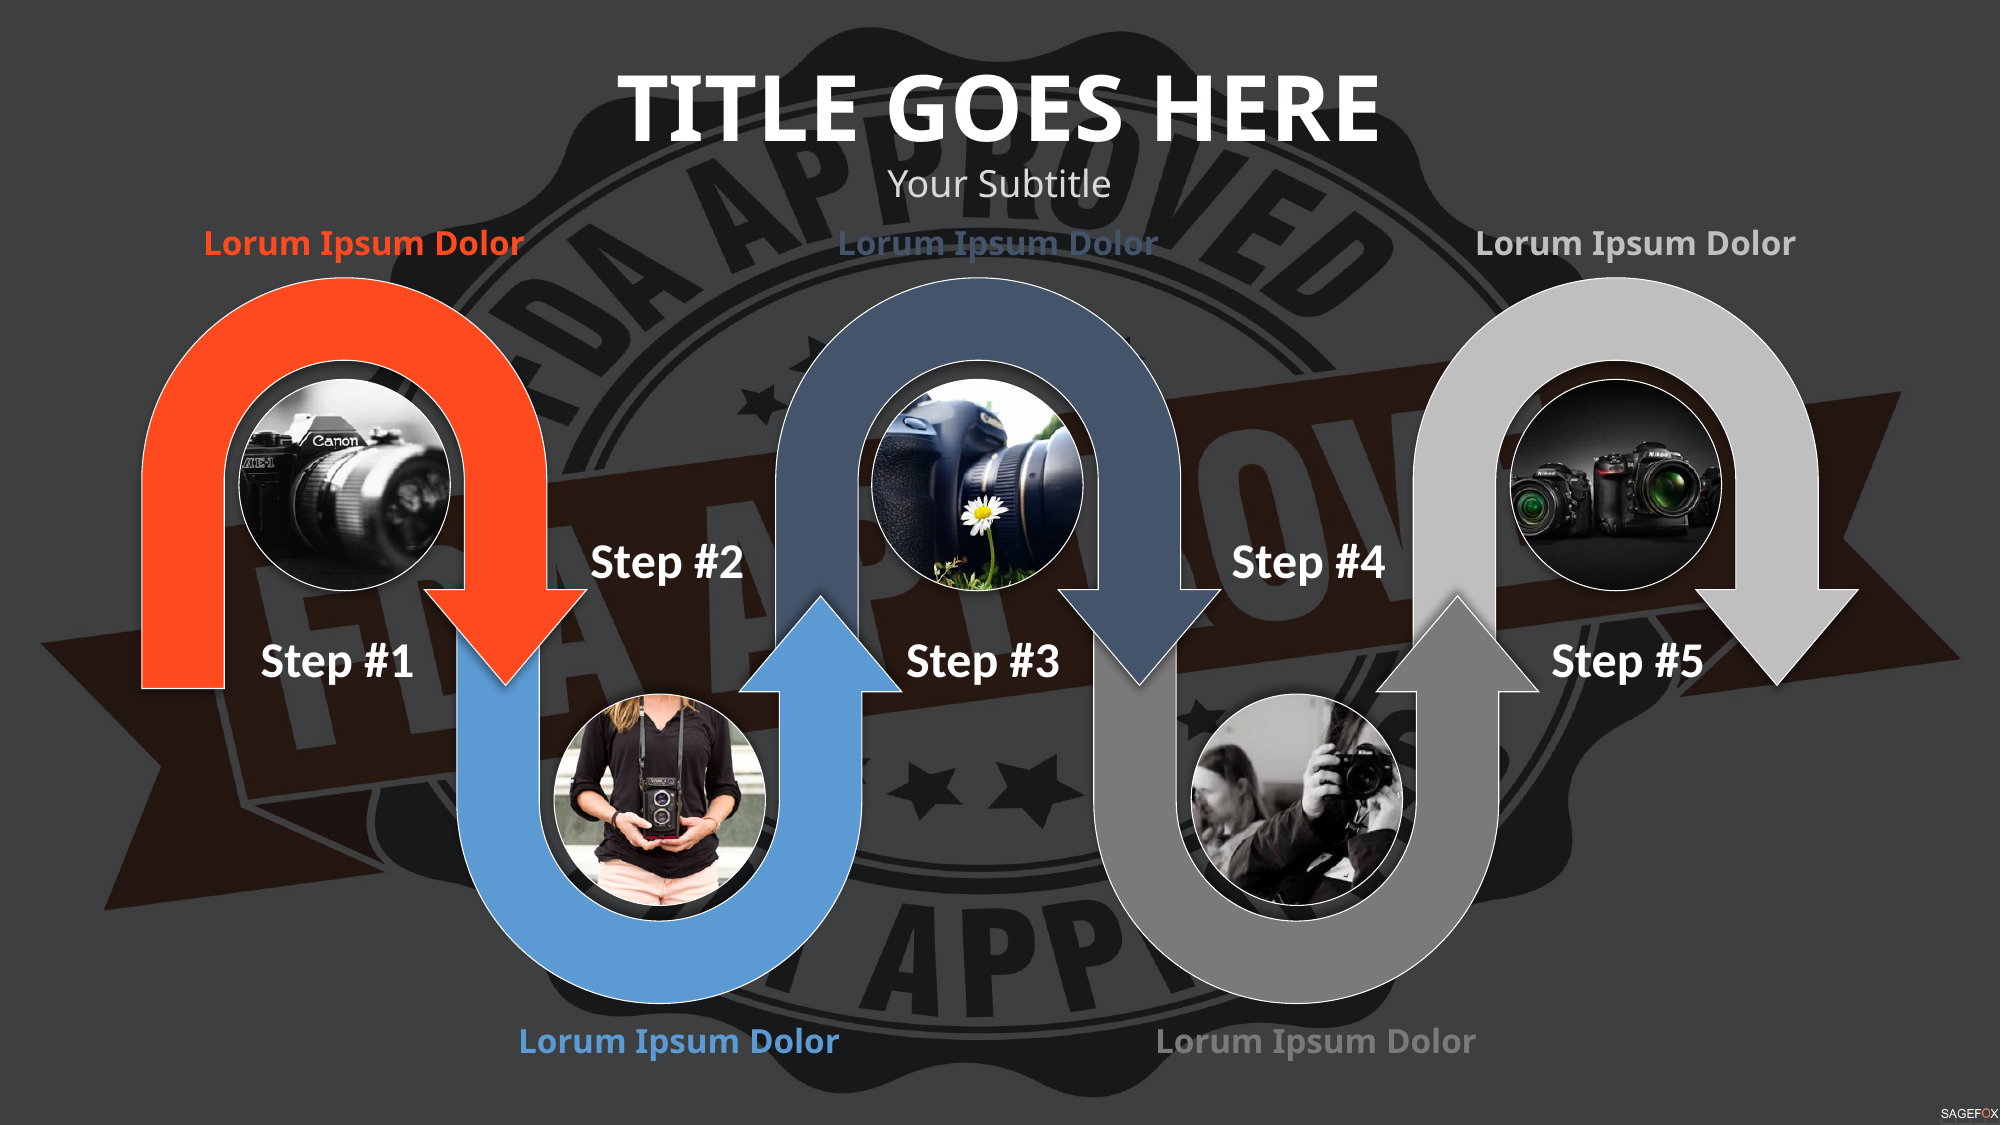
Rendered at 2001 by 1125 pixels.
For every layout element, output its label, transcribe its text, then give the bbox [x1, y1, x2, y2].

text_box Step #3 [905, 627, 1061, 688]
text_box Lorum Ipsum Dolor [498, 1020, 860, 1061]
text_box [140, 276, 590, 690]
text_box [1412, 276, 1861, 687]
text_box [1190, 693, 1404, 907]
text_box [455, 594, 905, 1005]
text_box Step #4 [1231, 528, 1386, 589]
text_box [237, 378, 452, 592]
picture [1940, 0, 2001, 1125]
text_box [553, 693, 767, 907]
text_box TITLE GOES HERE Your Subtitle [548, 42, 1452, 212]
text_box Step #5 [1551, 627, 1706, 688]
text_box Step #1 [260, 627, 415, 688]
text_box Lorum Ipsum Dolor [183, 222, 545, 263]
text_box [1509, 378, 1723, 592]
text_box Lorum Ipsum Dolor [817, 222, 1179, 263]
text_box [1092, 594, 1541, 1005]
text_box Step #2 [590, 528, 745, 589]
text_box Lorum Ipsum Dolor [1455, 222, 1817, 263]
text_box [870, 378, 1085, 592]
text_box [774, 276, 1223, 687]
text_box Lorum Ipsum Dolor [1135, 1020, 1497, 1061]
